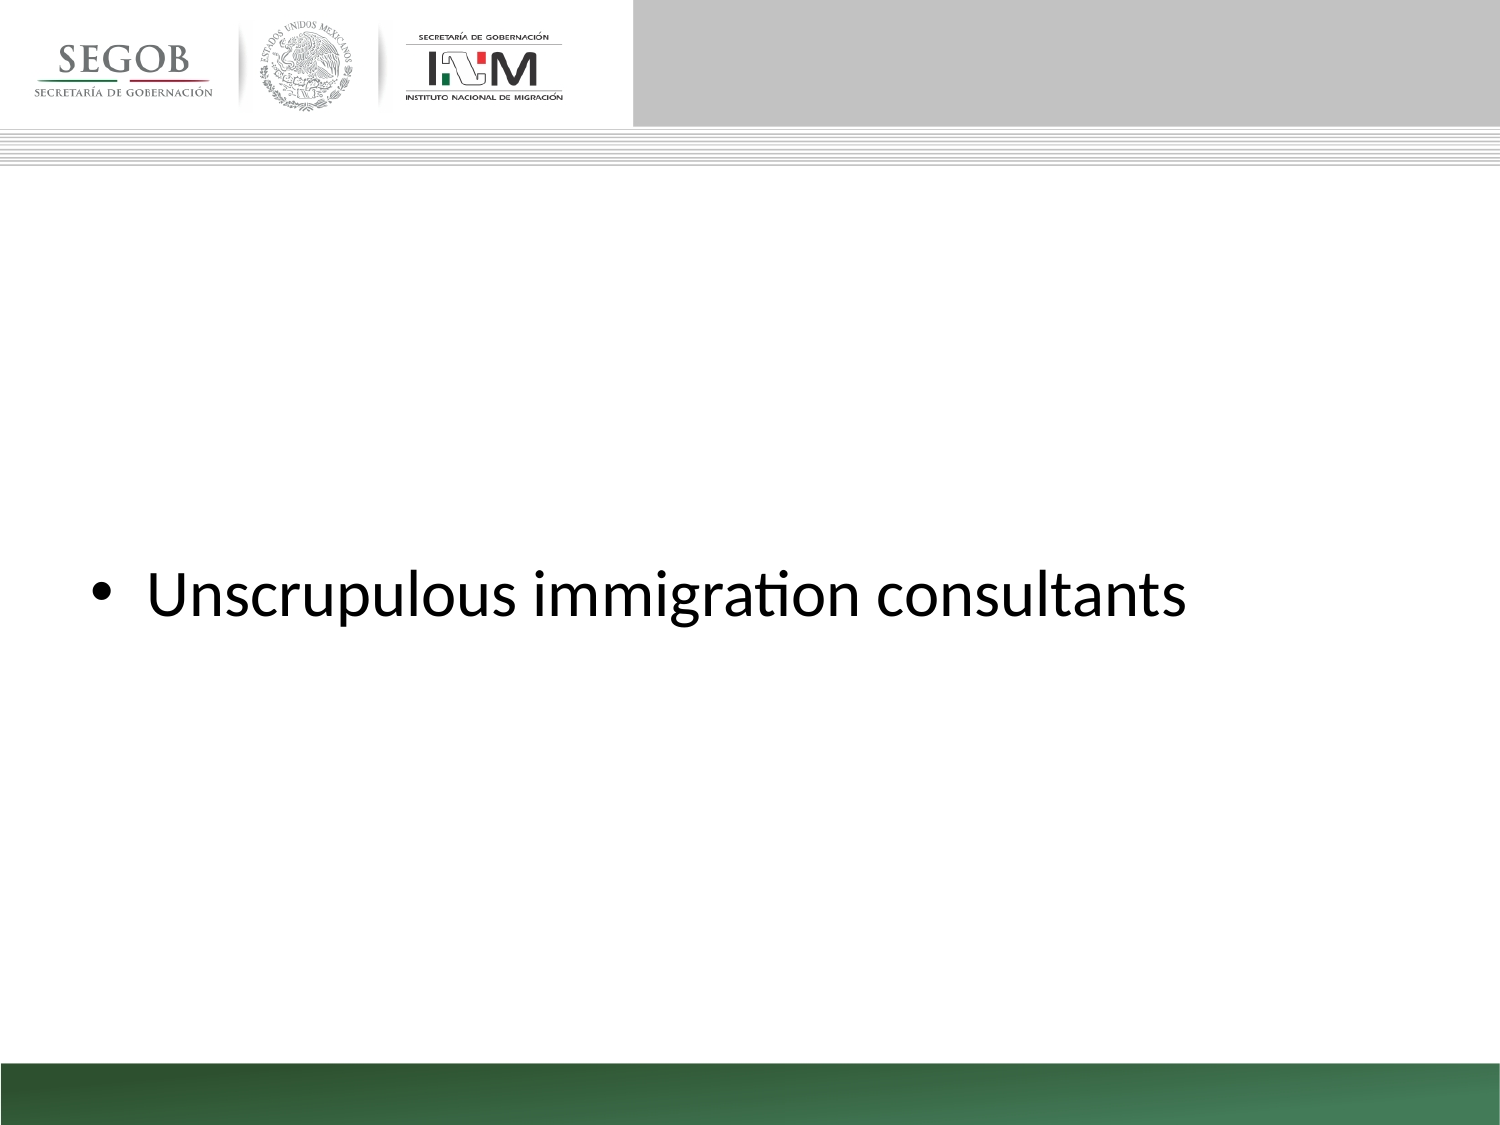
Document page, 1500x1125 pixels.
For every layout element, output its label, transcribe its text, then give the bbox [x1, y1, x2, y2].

picture [0, 0, 1500, 1125]
list Unscrupulous immigration consultants [75, 262, 1425, 1005]
title [75, 45, 1425, 233]
